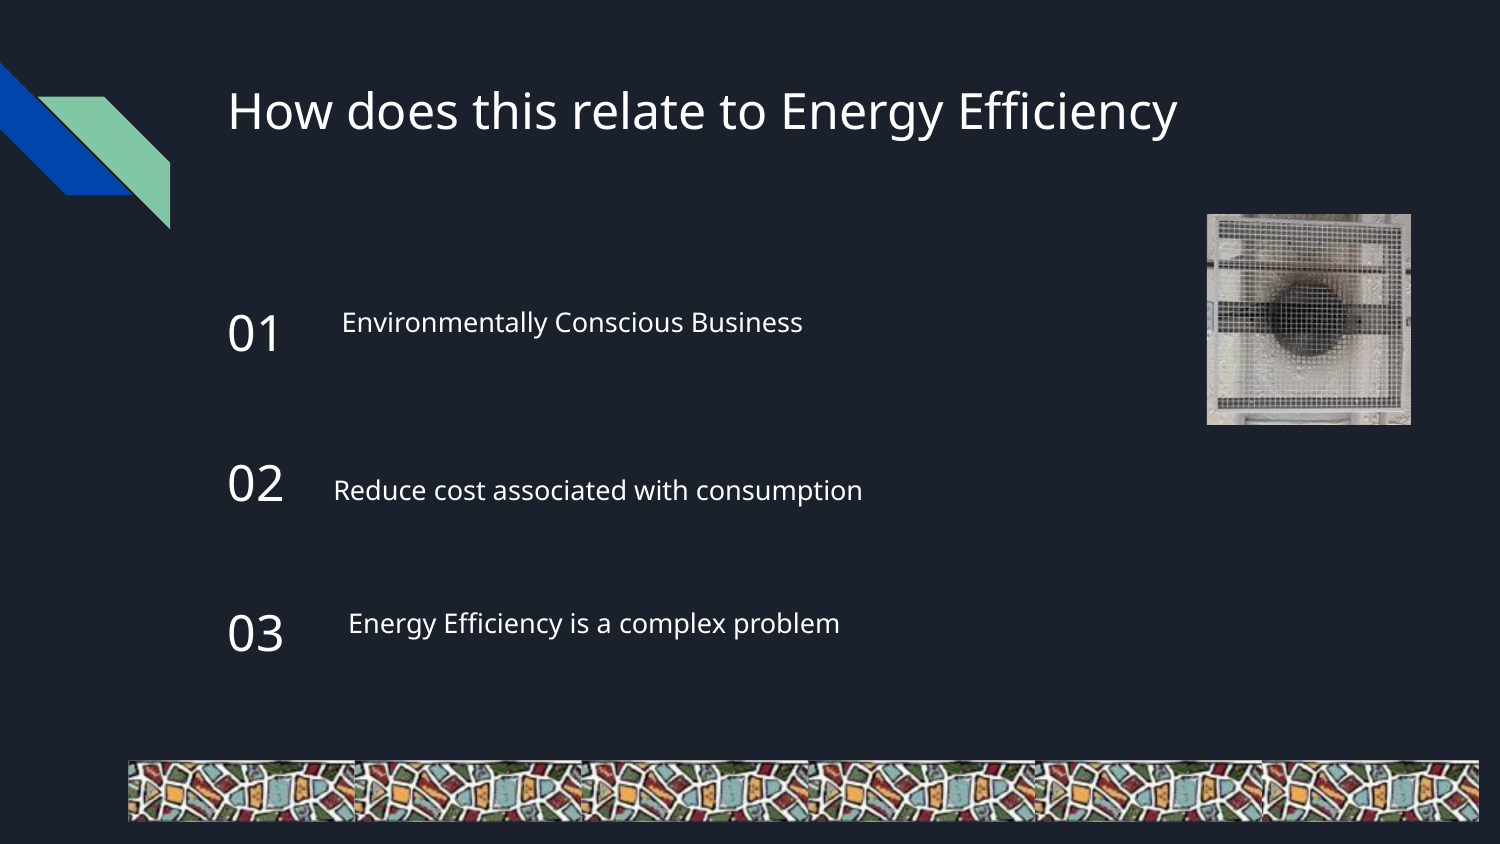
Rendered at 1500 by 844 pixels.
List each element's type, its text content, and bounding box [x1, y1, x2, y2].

picture [355, 677, 581, 844]
picture [1262, 677, 1478, 844]
text_box 03 [212, 586, 333, 719]
text_box 02 [212, 436, 333, 569]
text_box 01 [212, 286, 326, 419]
title How does this relate to Energy Efficiency [212, 64, 1368, 215]
list Energy Efficiency is a complex problem [333, 586, 1298, 719]
picture [1035, 677, 1261, 844]
list Reduce cost associated with consumption [318, 453, 1283, 586]
picture [582, 677, 807, 844]
picture [809, 677, 1034, 844]
picture [1206, 214, 1412, 425]
list Environmentally Conscious Business [326, 286, 1201, 419]
picture [129, 677, 354, 844]
